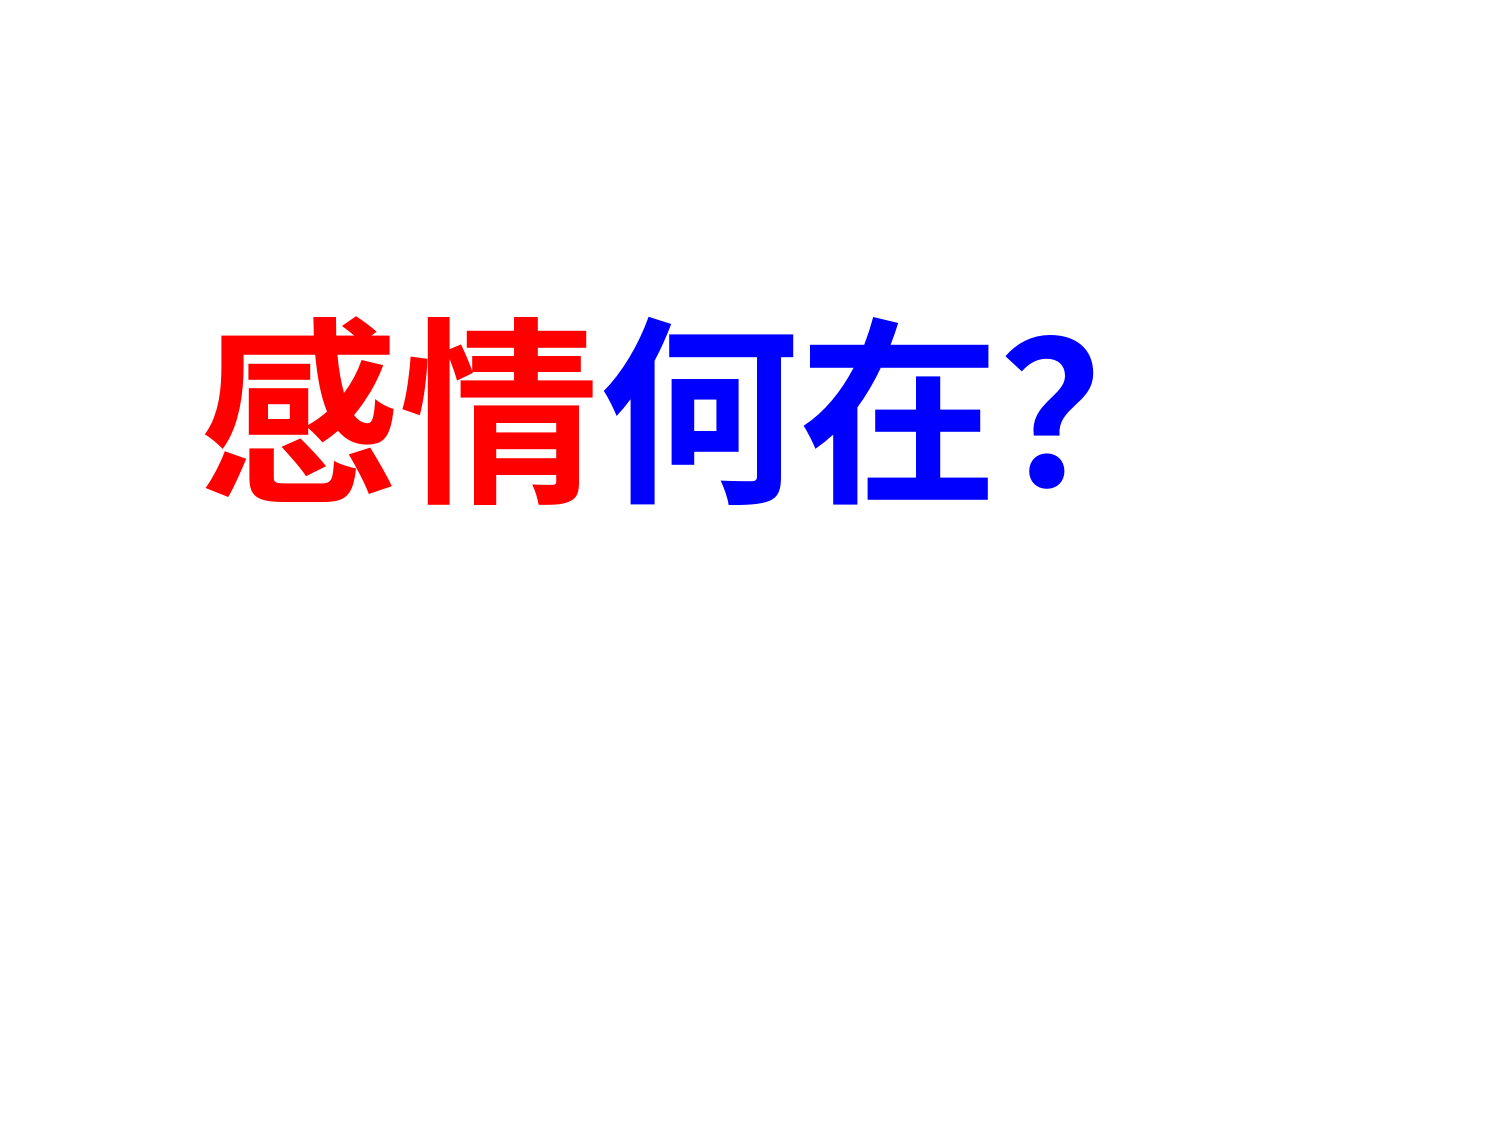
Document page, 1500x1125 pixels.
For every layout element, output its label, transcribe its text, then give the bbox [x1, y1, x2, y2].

subtitle 感情何在？ [0, 0, 1500, 1125]
